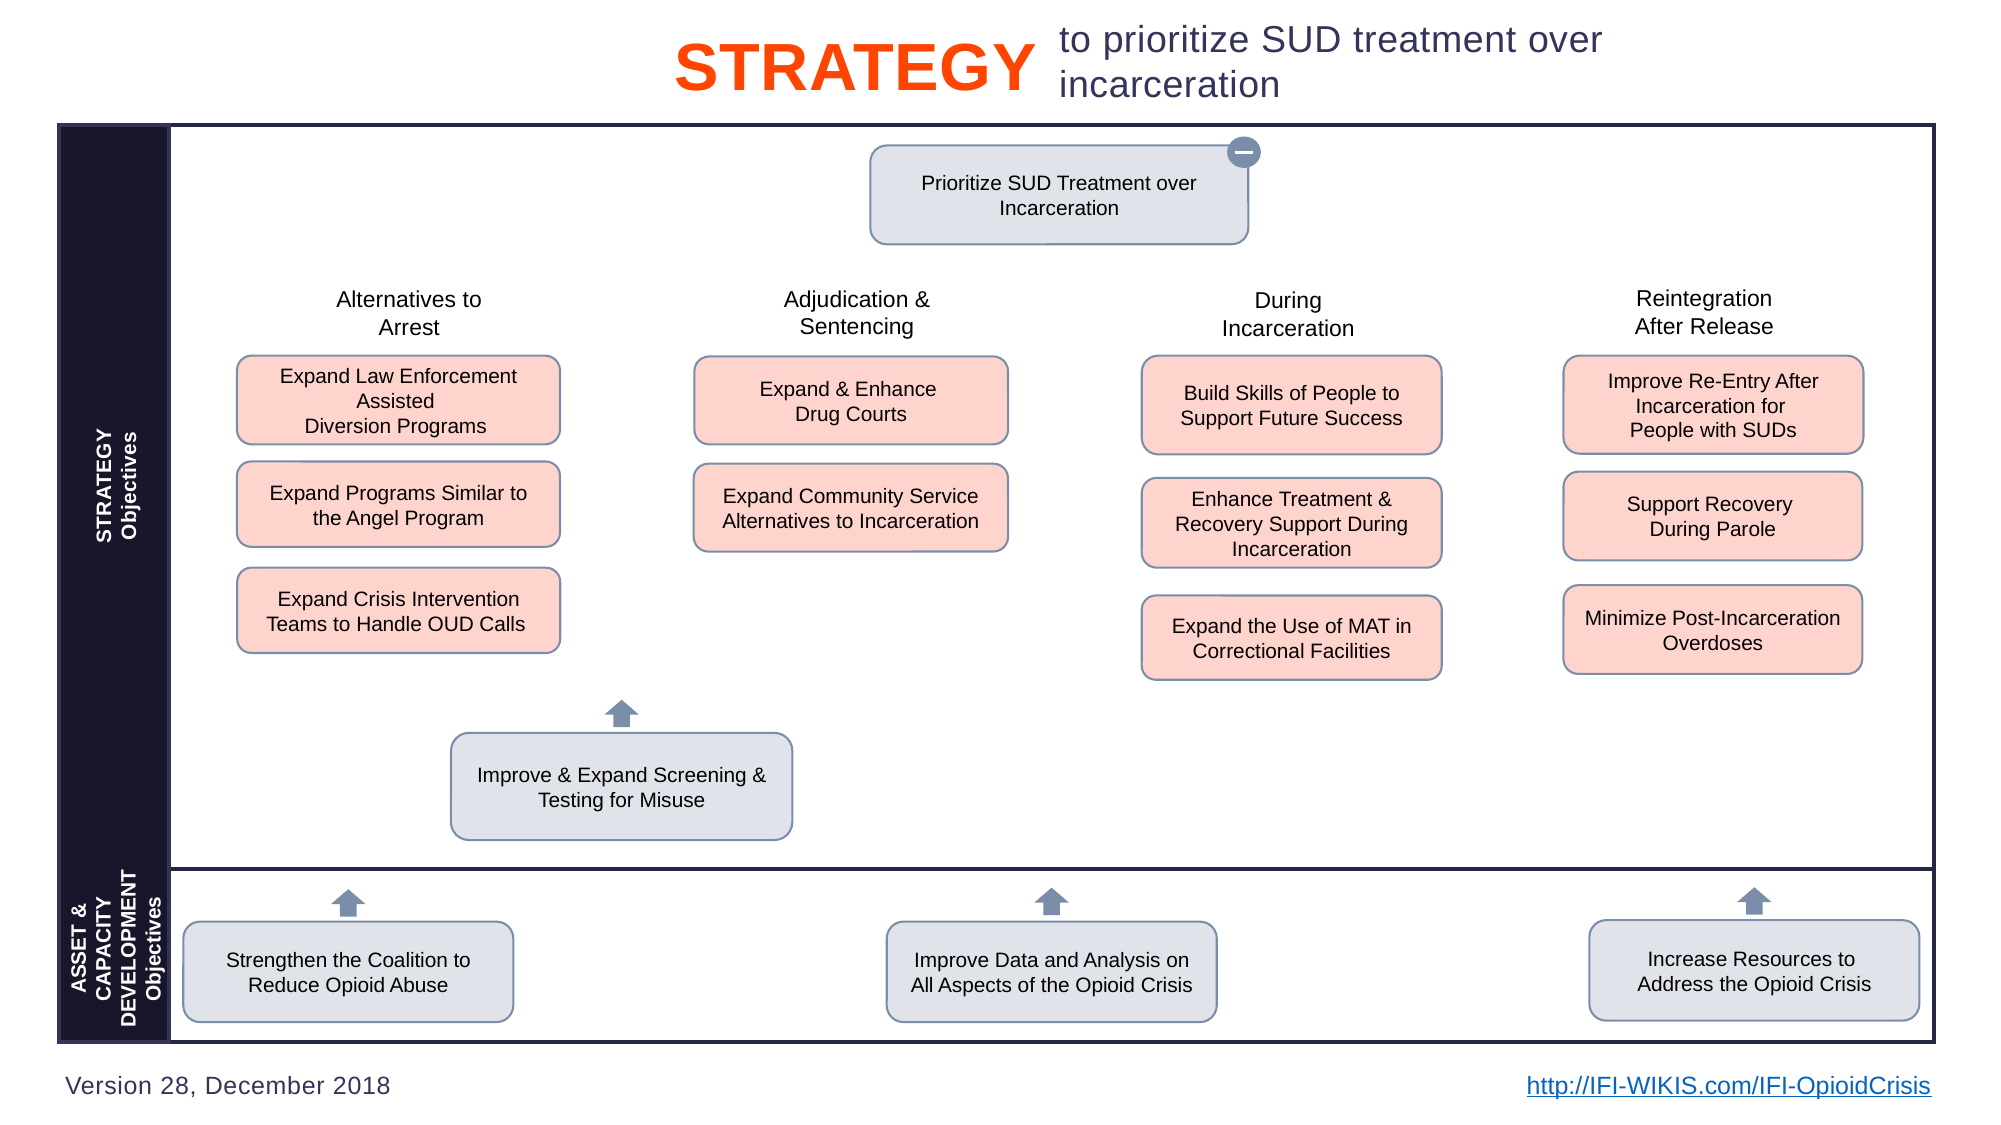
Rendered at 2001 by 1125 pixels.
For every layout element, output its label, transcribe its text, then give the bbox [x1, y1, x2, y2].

text_box Reintegration After Release [1597, 276, 1812, 347]
text_box ASSET & CAPACITY DEVELOPMENT Objectives [57, 847, 173, 1051]
text_box STRATEGY Objectives [82, 397, 148, 575]
text_box Support Recovery During Parole [1562, 470, 1864, 562]
text_box Version 28, December 2018 [50, 1062, 424, 1107]
text_box Expand Programs Similar to the Angel Program [235, 460, 562, 548]
text_box Improve Data and Analysis on All Aspects of the Opioid Crisis [885, 920, 1218, 1024]
text_box Build Skills of People to Support Future Success [1140, 354, 1443, 456]
text_box Minimize Post-Incarceration Overdoses [1562, 584, 1864, 675]
text_box [1737, 887, 1772, 915]
text_box http://IFI-WIKIS.com/IFI-OpioidCrisis [1511, 1062, 1962, 1107]
text_box Strengthen the Coalition to Reduce Opioid Abuse [182, 920, 515, 1024]
text_box Increase Resources to Address the Opioid Crisis [1588, 919, 1921, 1022]
text_box Improve & Expand Screening & Testing for Misuse [449, 731, 794, 842]
text_box STRATEGY [649, 16, 1062, 112]
text_box [1034, 887, 1069, 916]
text_box During Incarceration [1181, 278, 1396, 349]
text_box Improve Re-Entry After Incarceration for People with SUDs [1562, 354, 1865, 455]
text_box Enhance Treatment & Recovery Support During Incarceration [1140, 476, 1443, 569]
text_box Expand Crisis Intervention Teams to Handle OUD Calls [236, 566, 562, 655]
text_box [173, 871, 1935, 1043]
text_box [1223, 134, 1262, 169]
text_box [170, 124, 1935, 867]
text_box Expand Community Service Alternatives to Incarceration [692, 462, 1010, 553]
text_box Expand & Enhance Drug Courts [693, 355, 1010, 446]
text_box Prioritize SUD Treatment over Incarceration [869, 144, 1250, 246]
text_box [330, 889, 366, 917]
text_box [604, 699, 639, 728]
text_box Alternatives to Arrest [320, 277, 498, 348]
text_box Expand Law Enforcement Assisted Diversion Programs [235, 354, 562, 446]
text_box [58, 124, 170, 847]
text_box to prioritize SUD treatment over incarceration [1044, 7, 1769, 113]
text_box Adjudication & Sentencing [768, 277, 946, 347]
text_box Expand the Use of MAT in Correctional Facilities [1140, 594, 1443, 681]
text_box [1227, 136, 1261, 168]
